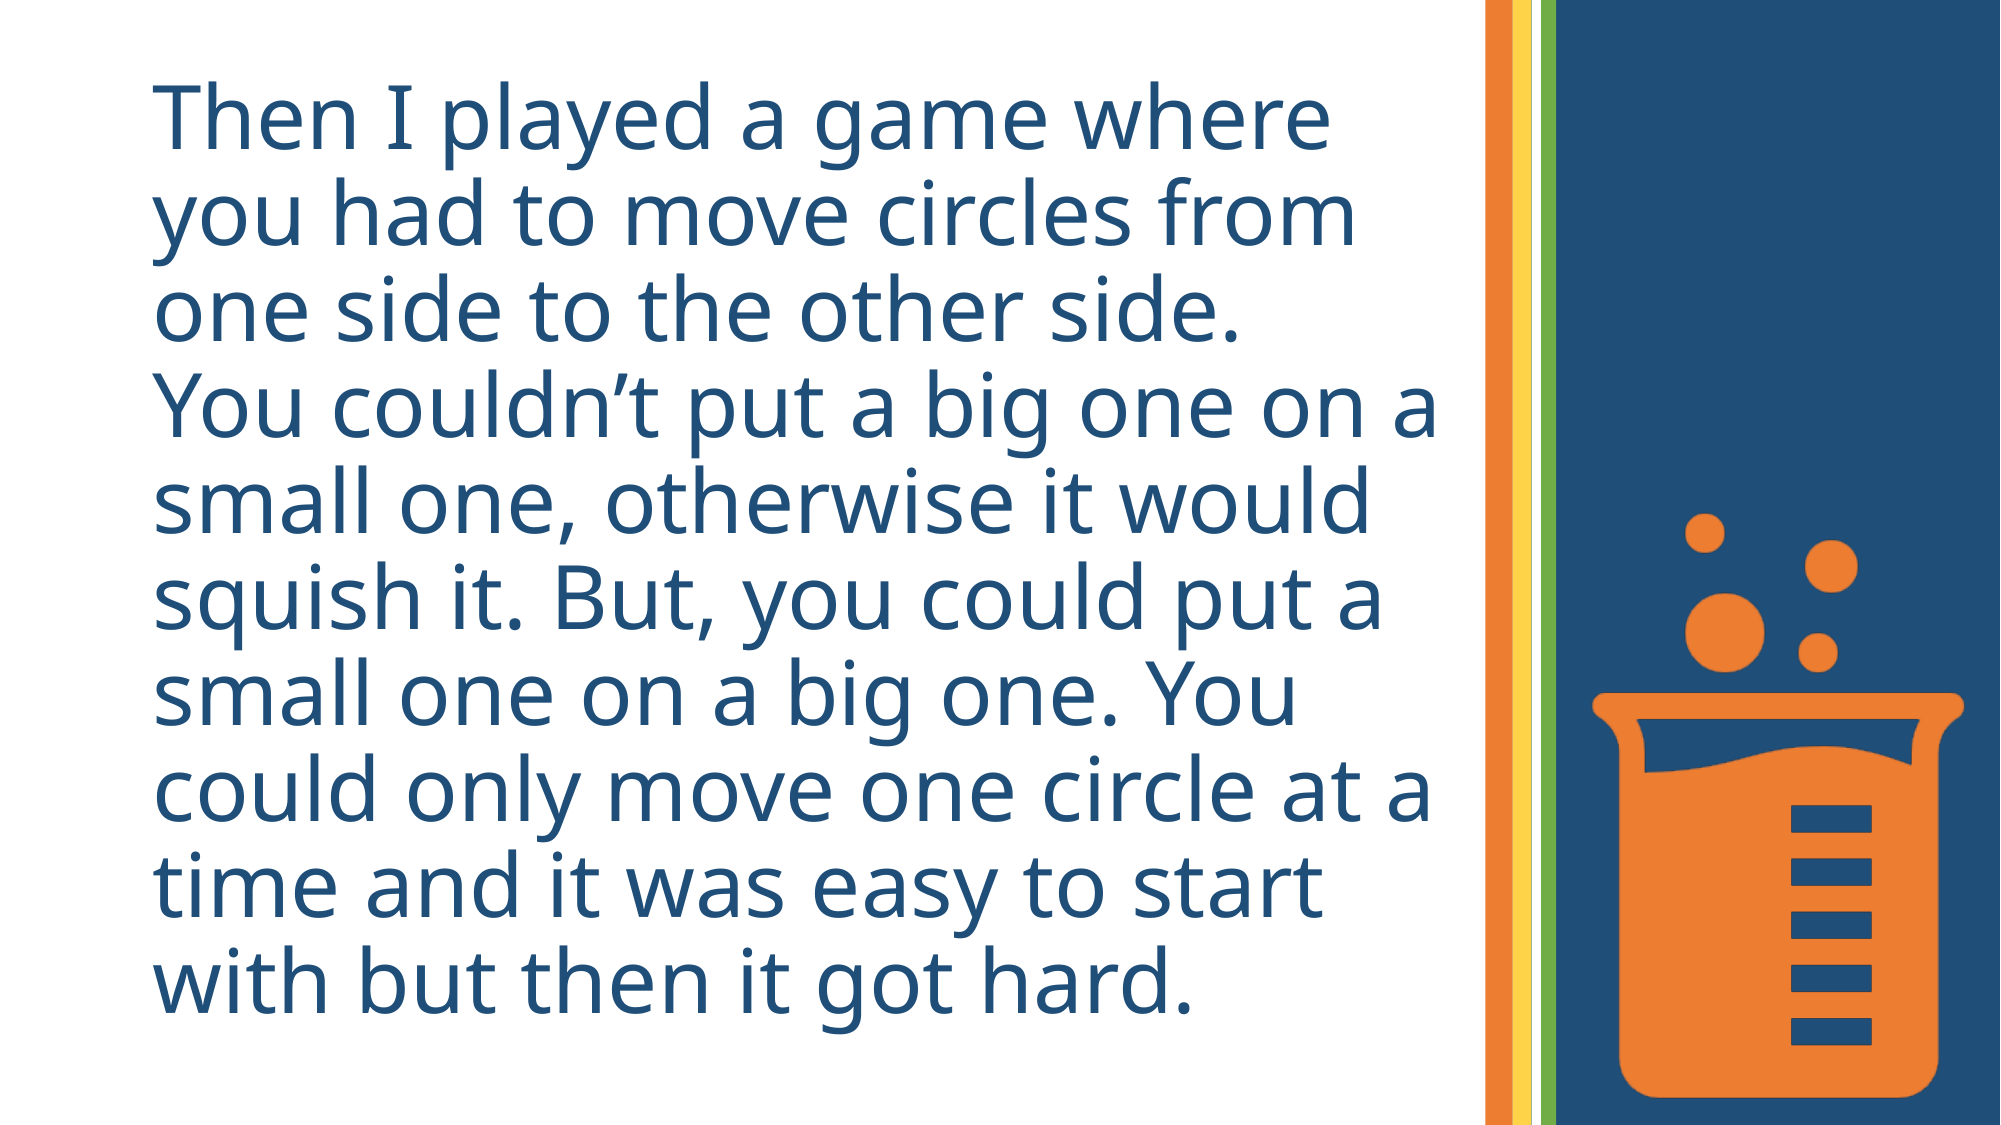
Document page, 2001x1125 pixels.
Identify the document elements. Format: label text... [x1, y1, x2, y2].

title Then I played a game where you had to move circles from one side to the other side. You couldn’t put a big one on a small one, otherwise it would squish it. But, you could put a small one on a big one. You could only move one circle at a time and it was easy to start with but then it got hard. [137, 59, 1459, 1046]
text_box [1459, 0, 2000, 1125]
